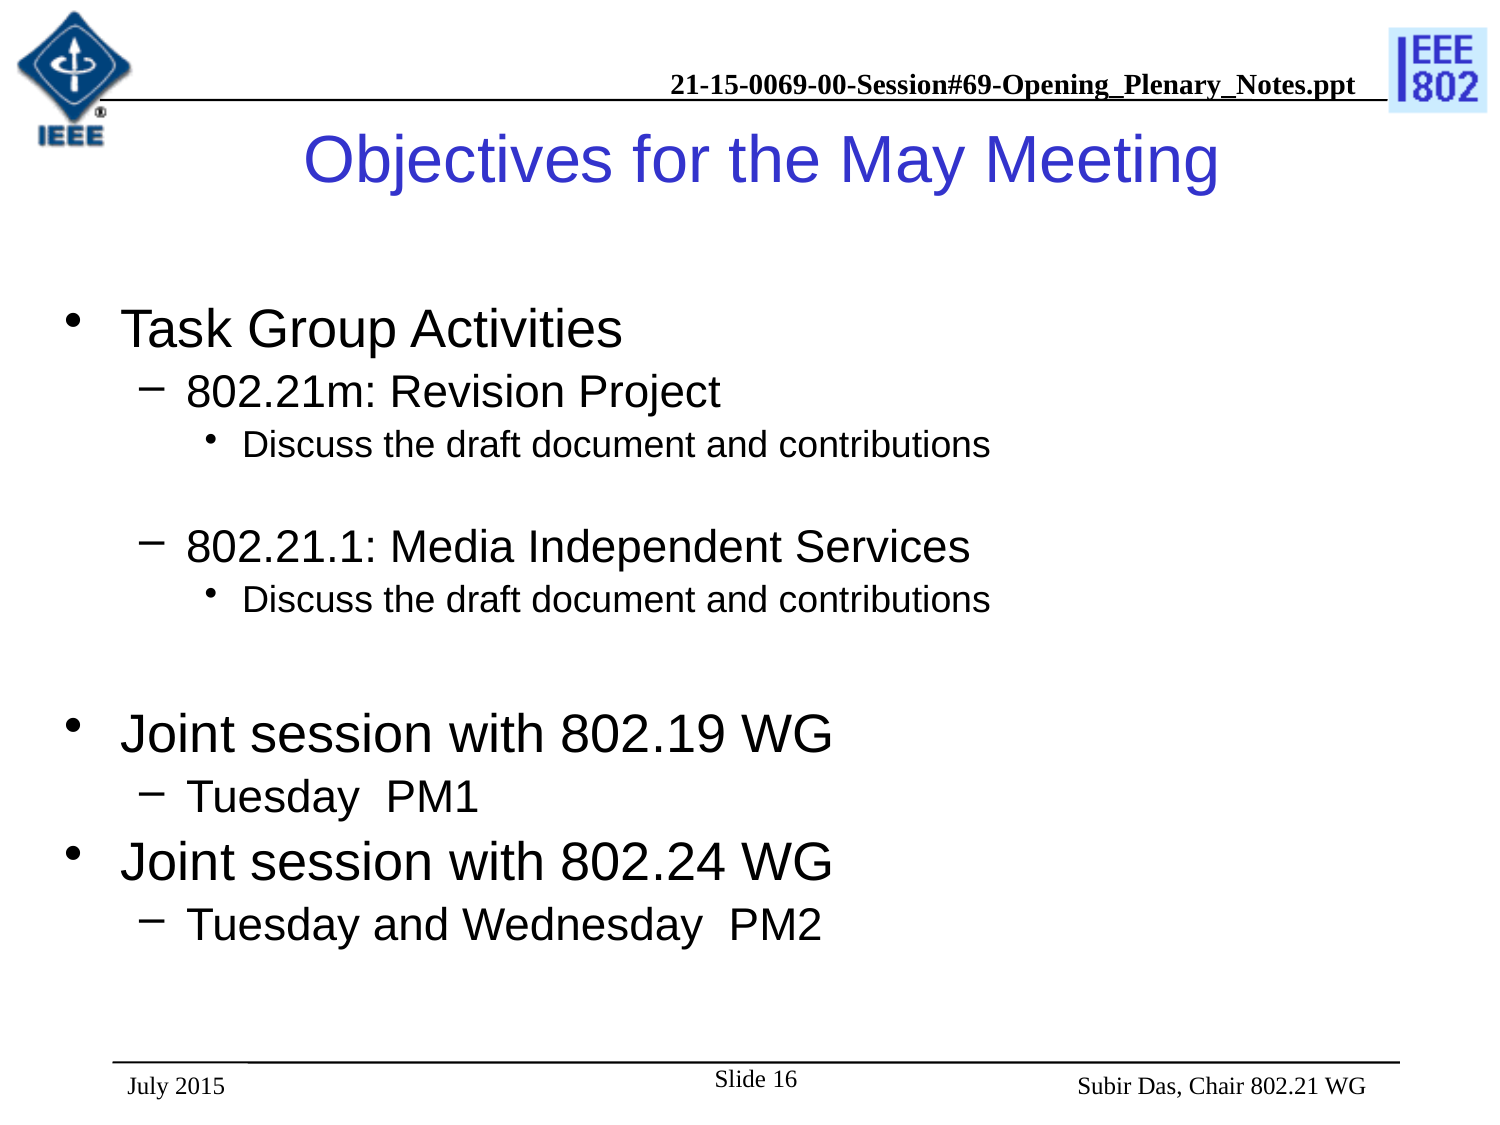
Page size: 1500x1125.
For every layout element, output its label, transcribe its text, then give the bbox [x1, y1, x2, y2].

title Objectives for the May Meeting [124, 112, 1401, 201]
picture [12, 9, 137, 150]
list Task Group Activities 802.21m: Revision Project Discuss the draft document and contributions 802.21.1: Media Independent Services Discuss the draft document and contributions Joint session with 802.19 WG Tuesday PM1 Joint session with 802.24 WG Tuesday and Wednesday PM2 [48, 237, 1412, 963]
slide_number Slide 16 [712, 1061, 800, 1093]
text_box July 2015 [112, 1062, 313, 1098]
text_box Subir Das, Chair 802.21 WG [1050, 1062, 1412, 1106]
picture [1374, 9, 1499, 138]
